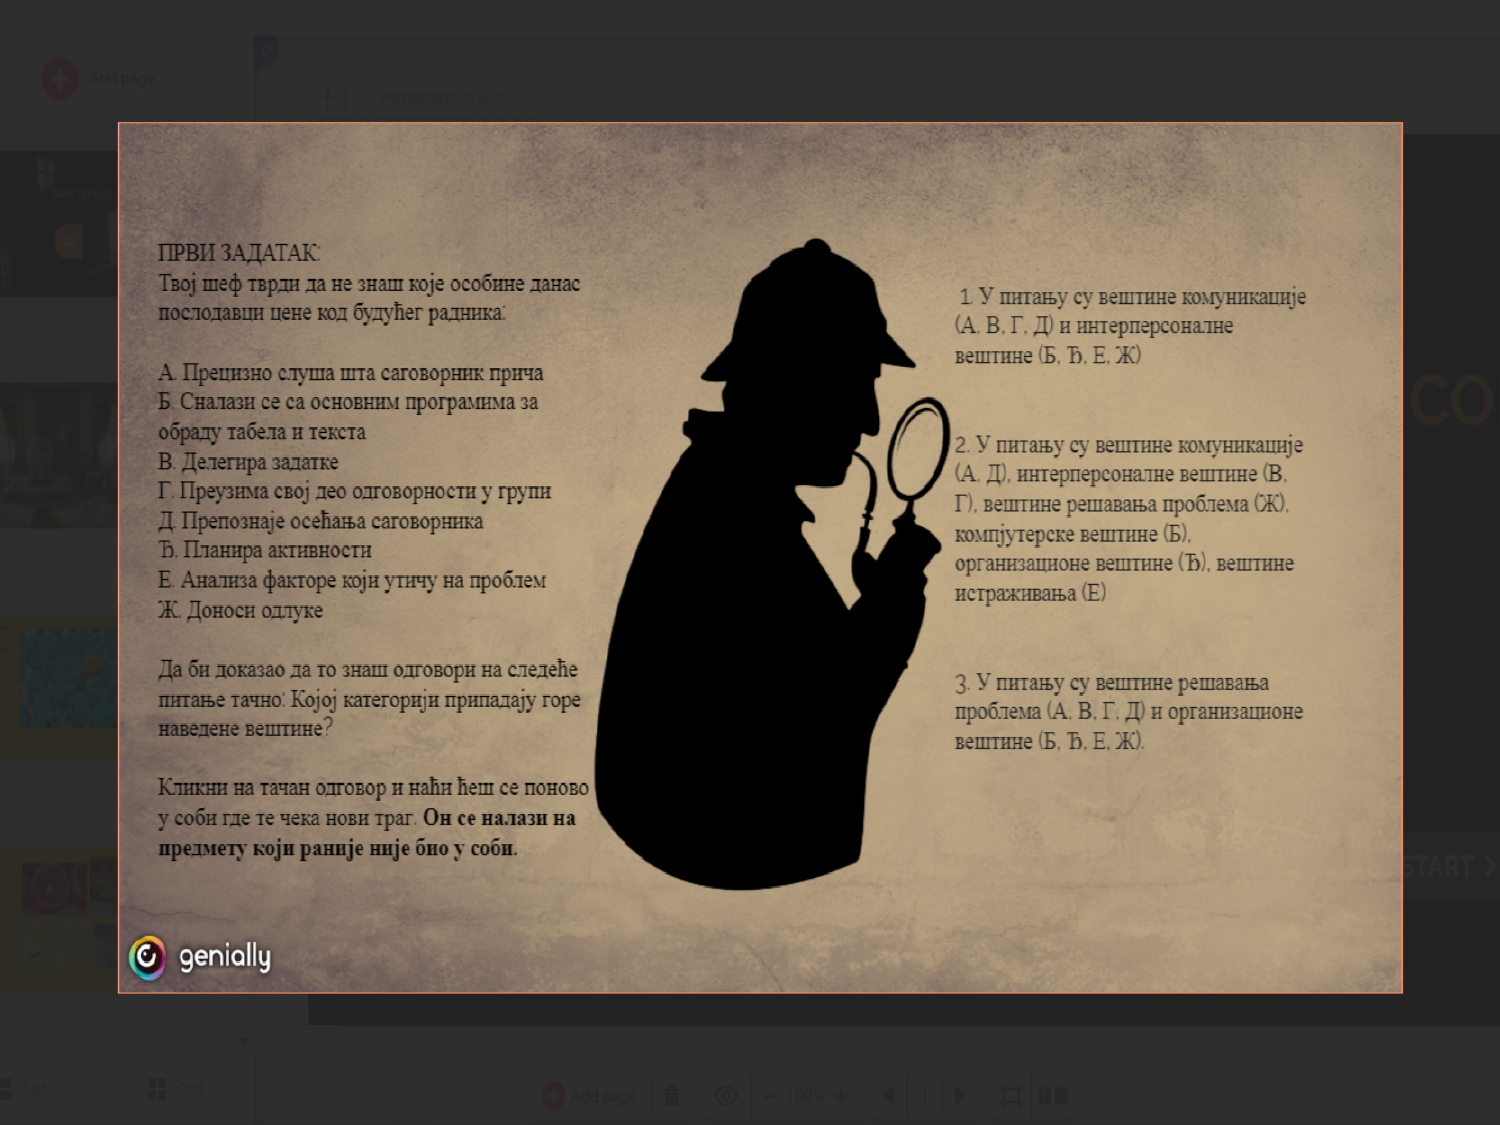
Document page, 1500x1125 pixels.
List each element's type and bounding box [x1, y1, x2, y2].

list [0, 0, 1500, 1125]
